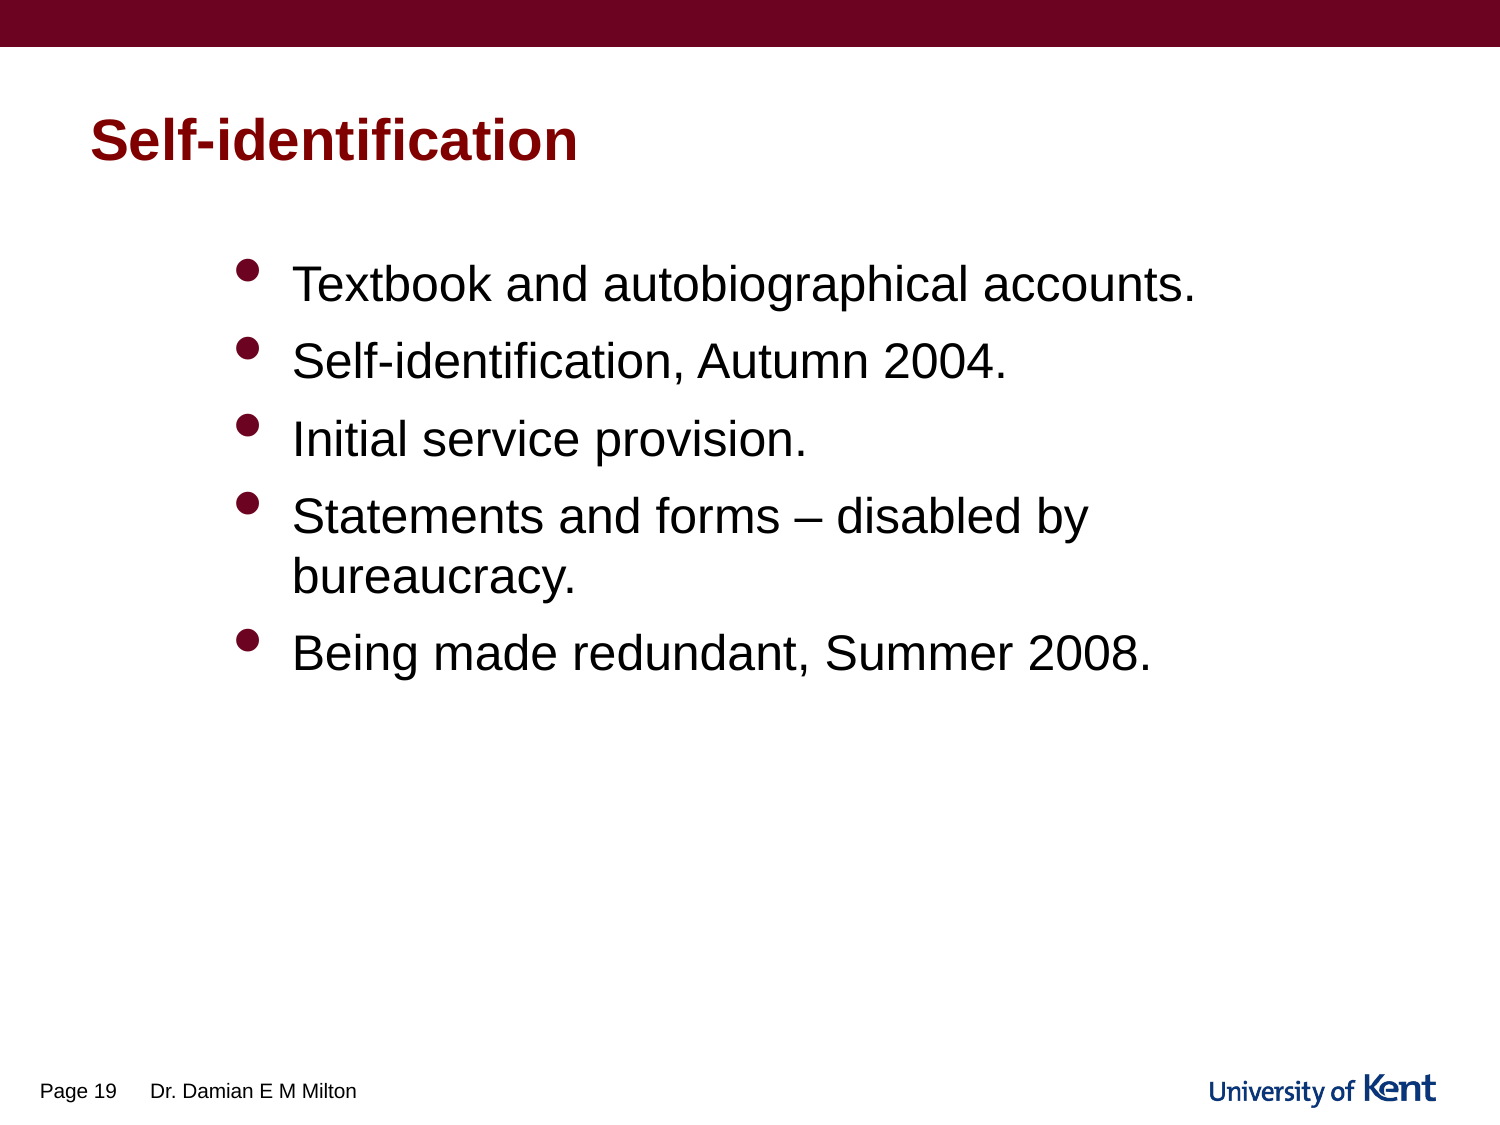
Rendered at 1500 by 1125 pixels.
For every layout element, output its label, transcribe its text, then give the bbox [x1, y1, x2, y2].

title Self-identification [75, 90, 1436, 185]
picture [1210, 1074, 1436, 1108]
footer Dr. Damian E M Milton [136, 1070, 1200, 1111]
list Textbook and autobiographical accounts. Self-identification, Autumn 2004. Initial service provision. Statements and forms – disabled by bureaucracy. Being made redundant, Summer 2008. [218, 243, 1365, 1047]
slide_number Page 19 [24, 1068, 136, 1113]
